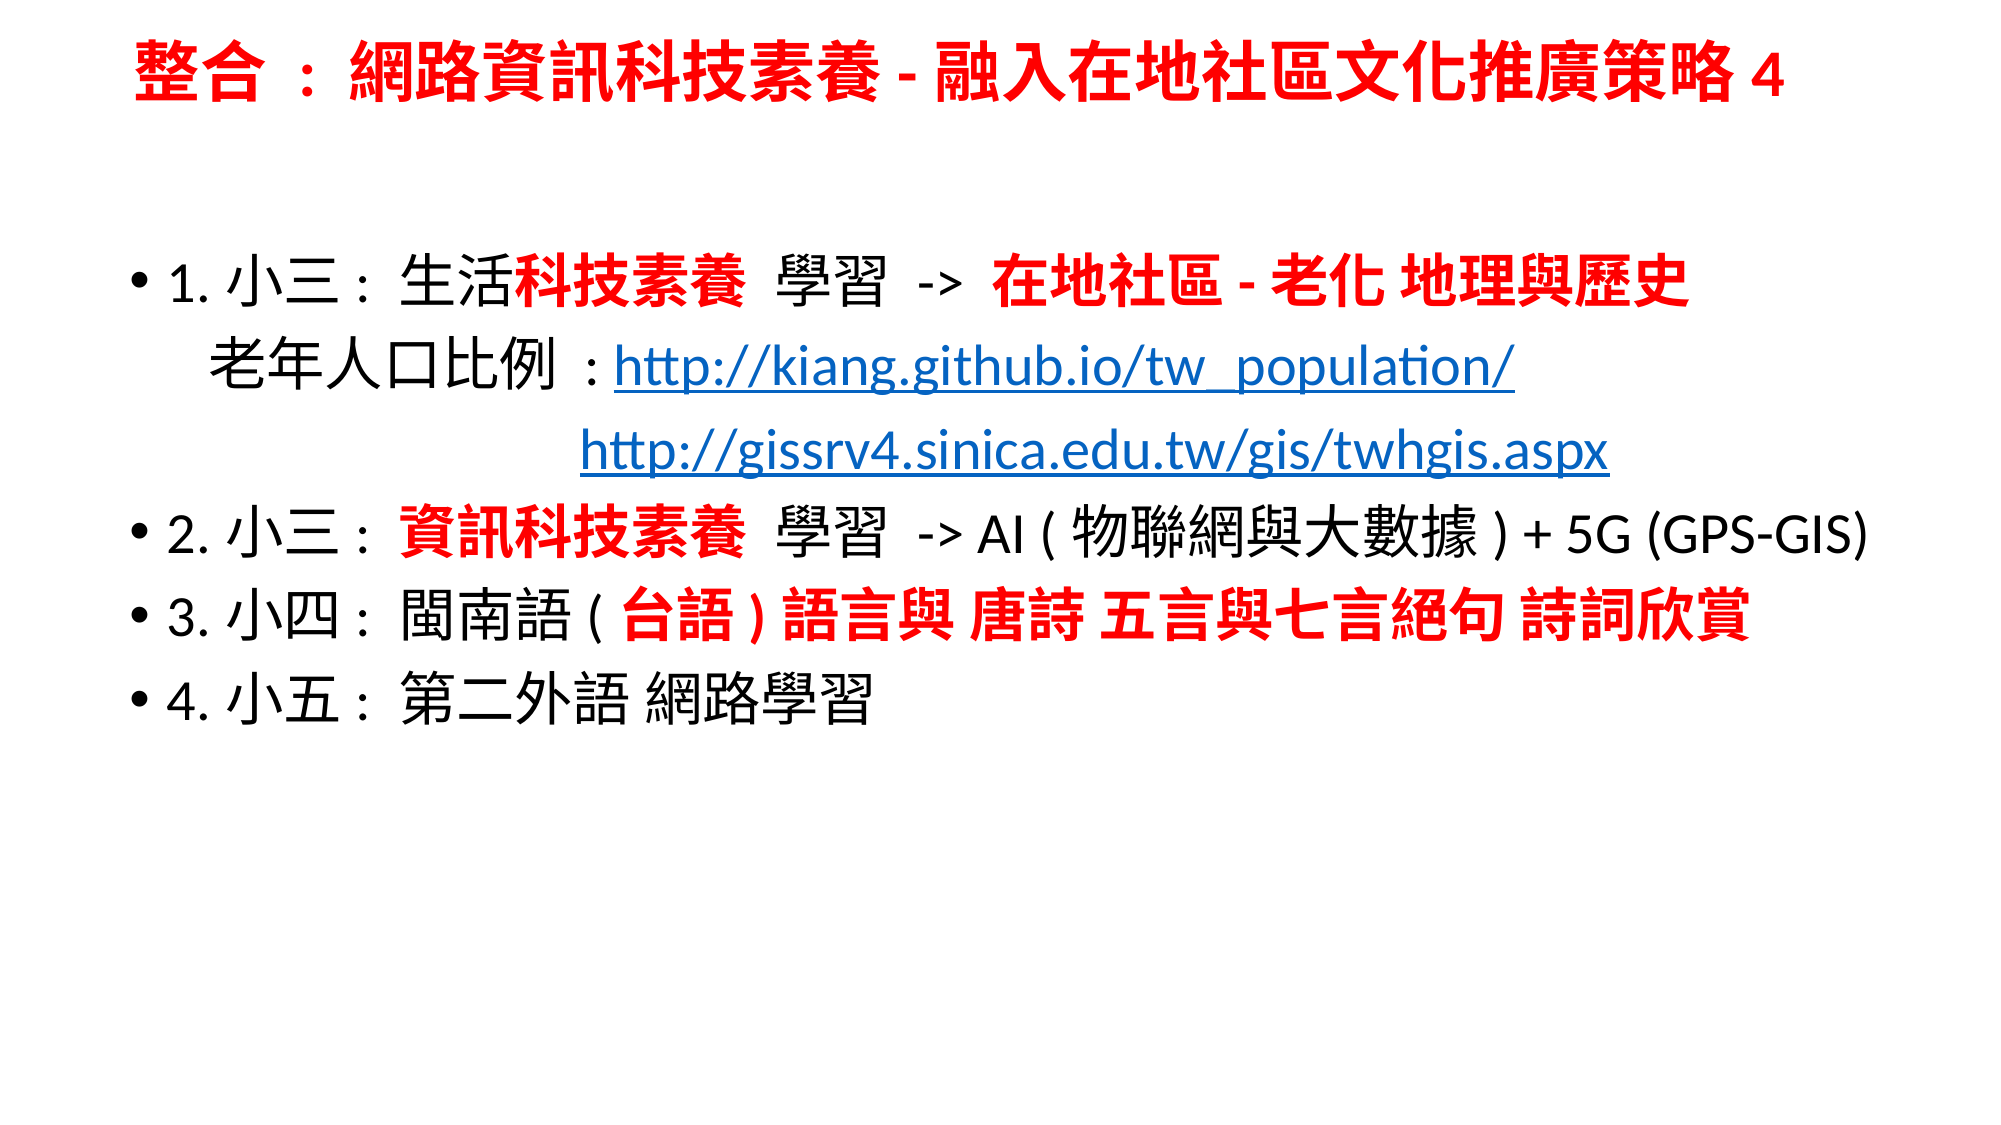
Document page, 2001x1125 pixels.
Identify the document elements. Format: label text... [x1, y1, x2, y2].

list 1.小三: 生活科技素養 學習 -> 在地社區-老化 地理與歷史 老年人口比例 : http://kiang.github.io/tw_population/ http://gissrv4.sinica.edu.tw/gis/twhgis.aspx 2.小三: 資訊科技素養 學習 -> AI (物聯網與大數據) + 5G (GPS-GIS) 3.小四: 閩南語(台語)語言與 唐詩 五言與七言絕句 詩詞欣賞 4.小五: 第二外語 網路學習 [114, 244, 1915, 1077]
text_box 整合 : 網路資訊科技素養-融入在地社區文化推廣策略4 [78, 22, 1841, 118]
